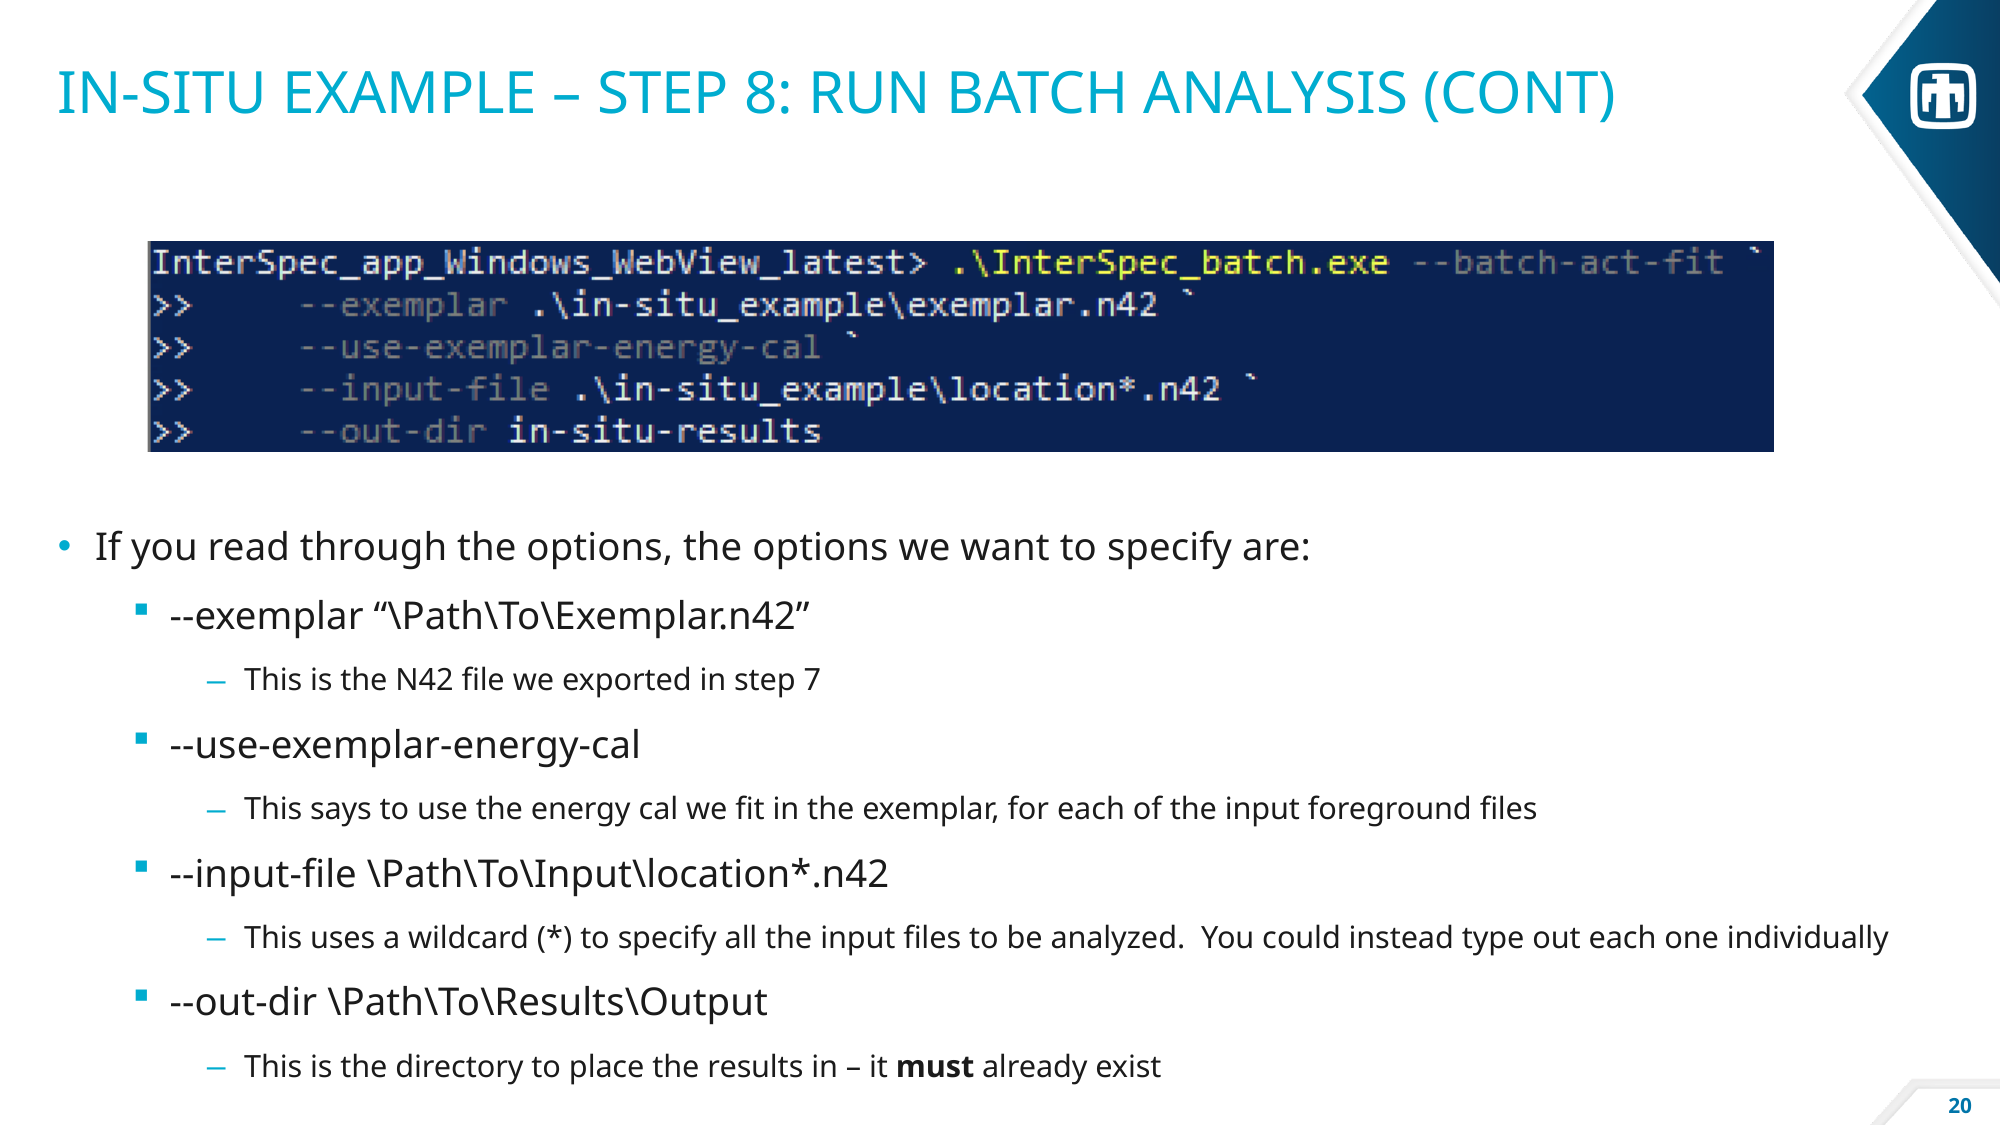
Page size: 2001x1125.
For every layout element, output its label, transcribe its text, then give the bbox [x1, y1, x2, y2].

title in-situ Example – Step 8: Run Batch Analysis (cont) [57, 39, 1736, 150]
picture [142, 241, 1774, 452]
picture [1828, 0, 2000, 319]
list If you read through the options, the options we want to specify are: --exemplar “\Path\To\Exemplar.n42” This is the N42 file we exported in step 7 --use-exemplar-energy-cal This says to use the energy cal we fit in the exemplar, for each of the input foreground files --input-file \Path\To\Input\location*.n42 This uses a wildcard (*) to specify all the input files to be analyzed. You could instead type out each one individually --out-dir \Path\To\Results\Output This is the directory to place the results in – it must already exist [57, 522, 1902, 1125]
slide_number 20 [1920, 1089, 2000, 1125]
picture [1902, 1063, 2000, 1125]
